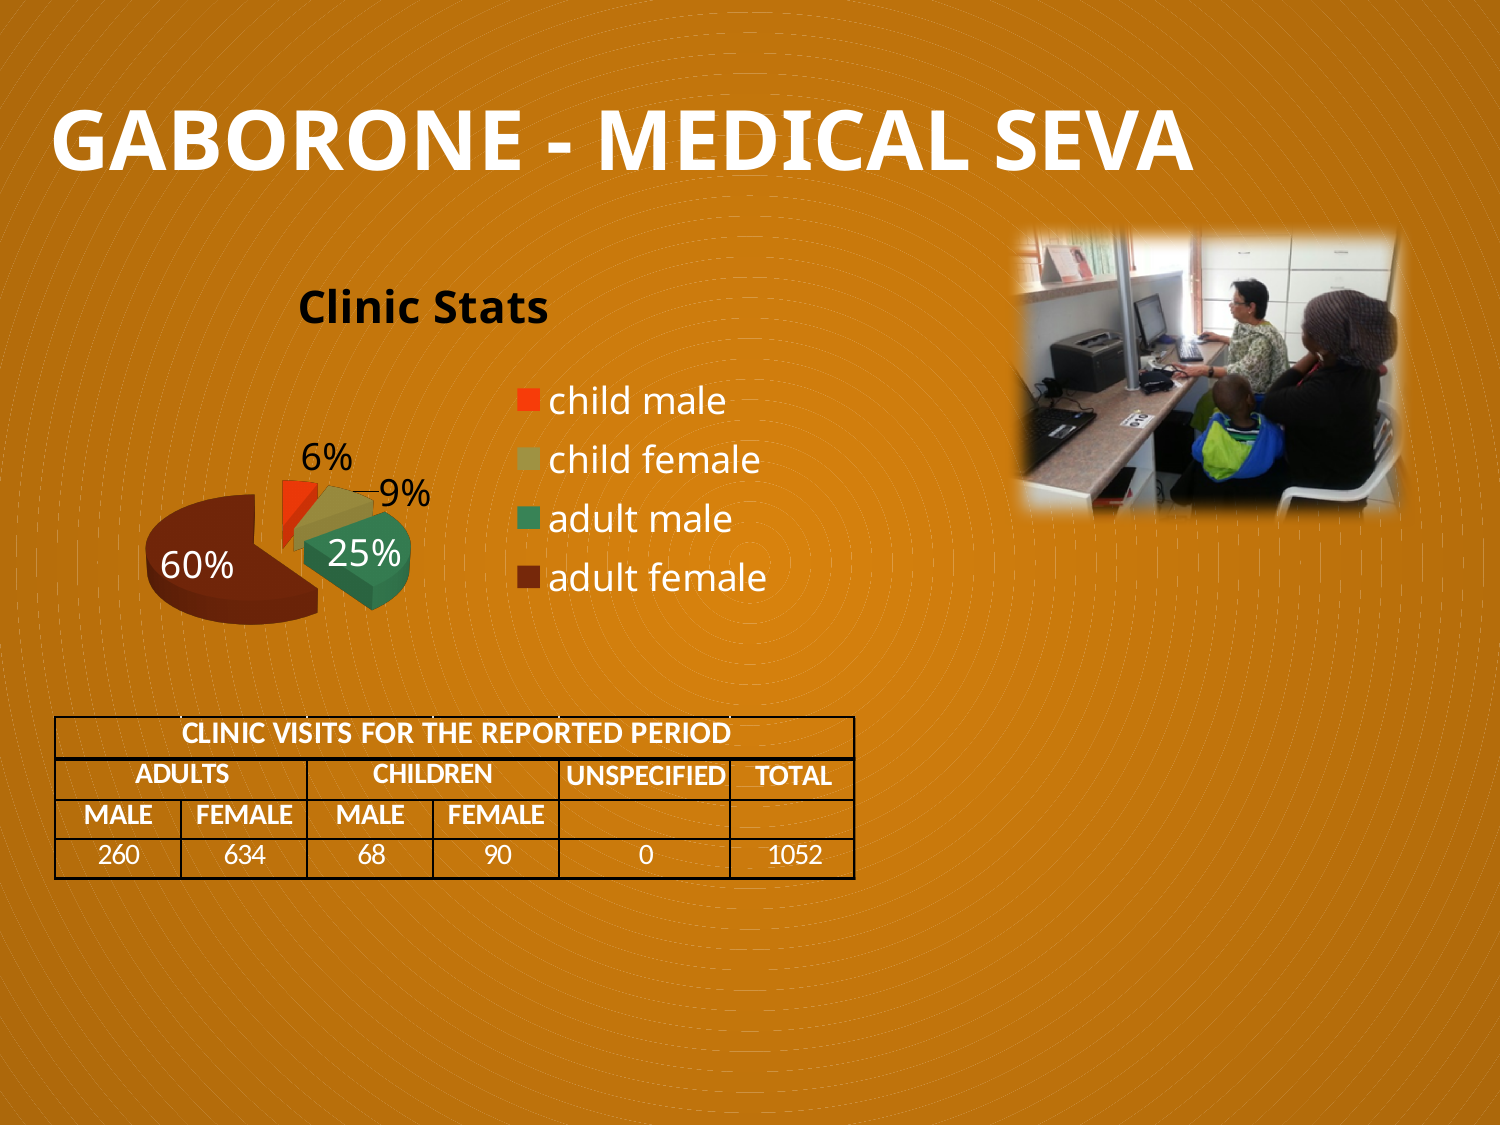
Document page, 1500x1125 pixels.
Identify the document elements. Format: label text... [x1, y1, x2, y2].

picture [53, 715, 858, 882]
text_box GABORONE - MEDICAL SEVA [34, 79, 1209, 194]
chart [52, 243, 794, 734]
picture [1005, 219, 1415, 528]
